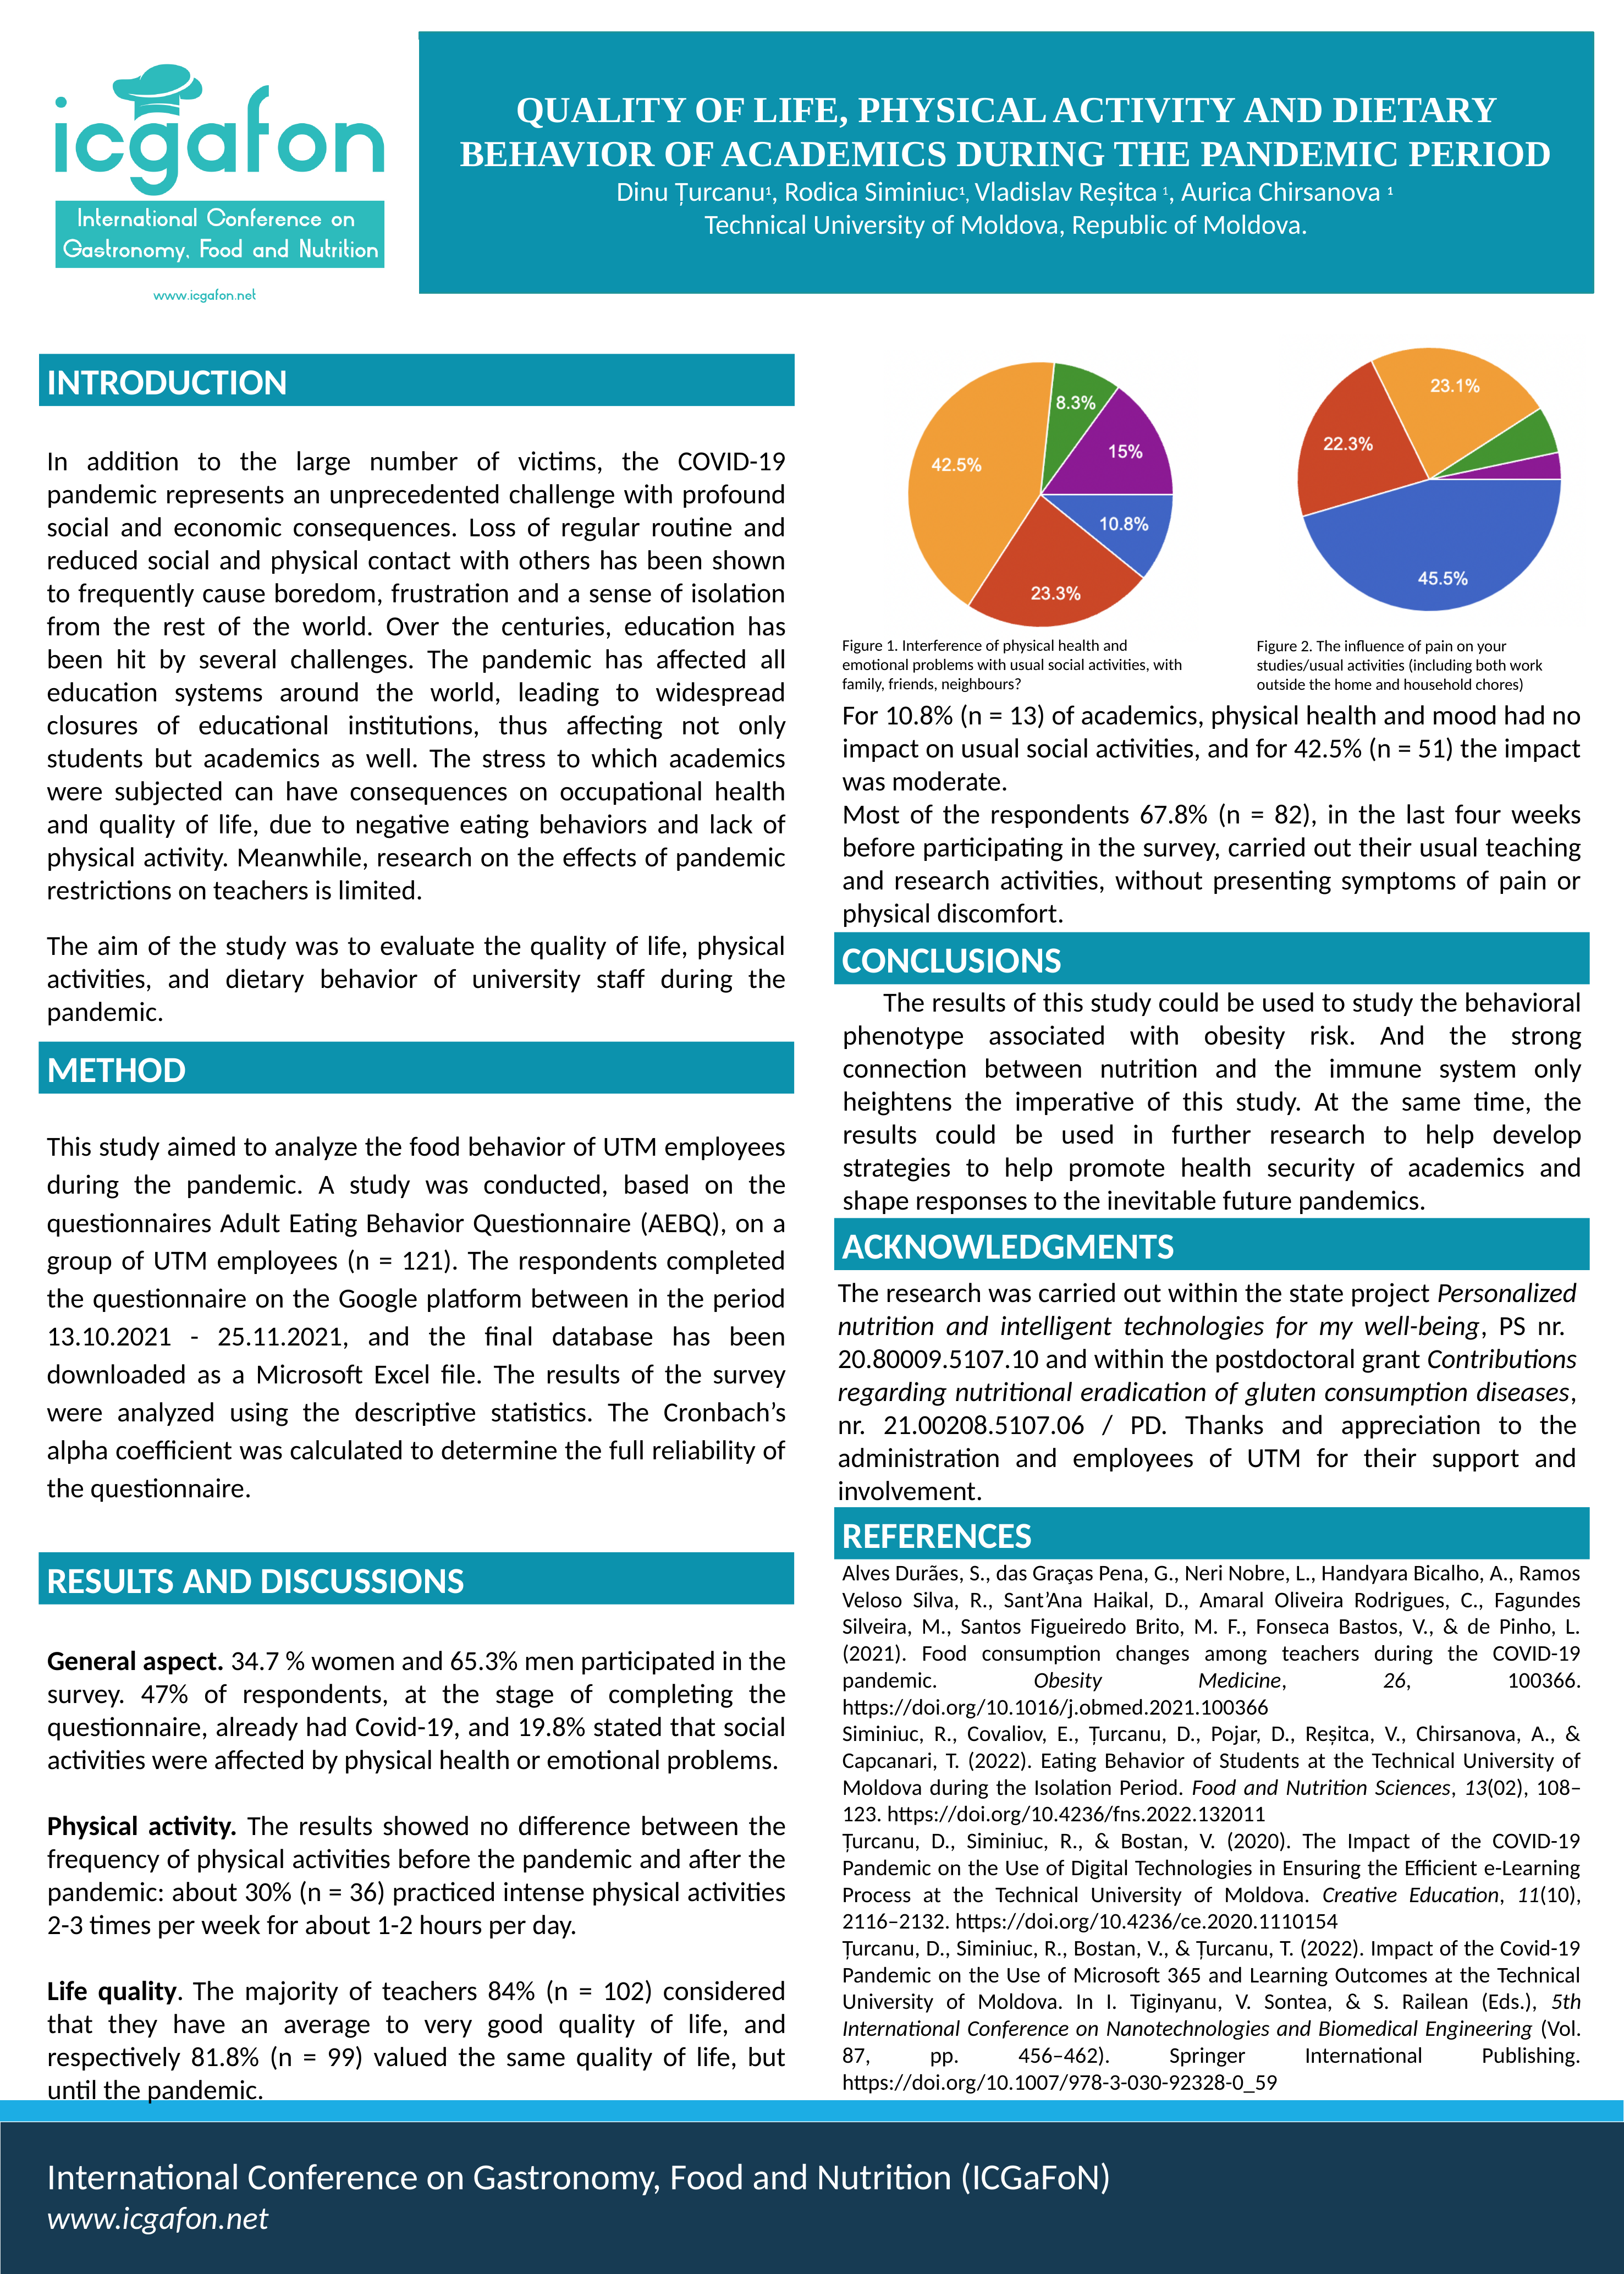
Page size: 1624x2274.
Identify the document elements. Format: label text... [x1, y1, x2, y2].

text_box This study aimed to analyze the food behavior of UTM employees during the pandemic. A study was conducted, based on the questionnaires Adult Eating Behavior Questionnaire (AEBQ), on a group of UTM employees (n = 121). The respondents completed the questionnaire on the Google platform between in the period 13.10.2021 - 25.11.2021, and the final database has been downloaded as a Microsoft Excel file. The results of the survey were analyzed using the descriptive statistics. The Cronbach’s alpha coefficient was calculated to determine the full reliability of the questionnaire. [38, 1119, 795, 1508]
text_box Figure 1. Interference of physical health and emotional problems with usual social activities, with family, friends, neighbours? [834, 631, 1199, 697]
text_box ACKNOWLEDGMENTS [834, 1218, 1590, 1270]
text_box CONCLUSIONS [834, 932, 1590, 985]
text_box INTRODUCTION [39, 354, 795, 407]
text_box The research was carried out within the state project Personalized nutrition and intelligent technologies for my well-being, PS nr. 20.80009.5107.10 and within the postdoctoral grant Contributions regarding nutritional eradication of gluten consumption diseases, nr. 21.00208.5107.06 / PD. Thanks and appreciation to the administration and employees of UTM for their support and involvement. [829, 1271, 1586, 1510]
text_box RESULTS AND DISCUSSIONS [38, 1552, 795, 1605]
picture [883, 350, 1200, 643]
text_box Alves Durães, S., das Graças Pena, G., Neri Nobre, L., Handyara Bicalho, A., Ramos Veloso Silva, R., Sant’Ana Haikal, D., Amaral Oliveira Rodrigues, C., Fagundes Silveira, M., Santos Figueiredo Brito, M. F., Fonseca Bastos, V., & de Pinho, L. (2021). Food consumption changes among teachers during the COVID-19 pandemic. Obesity Medicine, 26, 100366. https://doi.org/10.1016/j.obmed.2021.100366 Siminiuc, R., Covaliov, E., Țurcanu, D., Pojar, D., Reșitca, V., Chirsanova, A., & Capcanari, T. (2022). Eating Behavior of Students at the Technical University of Moldova during the Isolation Period. Food and Nutrition Sciences, 13(02), 108–123. https://doi.org/10.4236/fns.2022.132011 Țurcanu, D., Siminiuc, R., & Bostan, V. (2020). The Impact of the COVID-19 Pandemic on the Use of Digital Technologies in Ensuring the Efficient e-Learning Process at the Technical University of Moldova. Creative Education, 11(10), 2116–2132. https://doi.org/10.4236/ce.2020.1110154 Țurcanu, D., Siminiuc, R., Bostan, V., & Țurcanu, T. (2022). Impact of the Covid-19 Pandemic on the Use of Microsoft 365 and Learning Outcomes at the Technical University of Moldova. In I. Tiginyanu, V. Sontea, & S. Railean (Eds.), 5th International Conference on Nanotechnologies and Biomedical Engineering (Vol. 87, pp. 456–462). Springer International Publishing. https://doi.org/10.1007/978-3-030-92328-0_59 [834, 1554, 1590, 2111]
text_box QUALITY OF LIFE, PHYSICAL ACTIVITY AND DIETARY BEHAVIOR OF ACADEMICS DURING THE PANDEMIC PERIOD Dinu Țurcanu1, Rodica Siminiuc1, Vladislav Reșitca 1, Aurica Chirsanova 1 Technical University of Moldova, Republic of Moldova. [419, 31, 1594, 294]
text_box REFERENCES [834, 1507, 1590, 1554]
text_box International Conference on Gastronomy, Food and Nutrition (ICGaFoN) www.icgafon.net [39, 2149, 1262, 2240]
text_box The results of this study could be used to study the behavioral phenotype associated with obesity risk. And the strong connection between nutrition and the immune system only heightens the imperative of this study. At the same time, the results could be used in further research to help develop strategies to help promote health security of academics and shape responses to the inevitable future pandemics. [834, 980, 1590, 1248]
text_box ENTER YOUR TITLE [1594, 43, 1603, 151]
text_box General aspect. 34.7 % women and 65.3% men participated in the survey. 47% of respondents, at the stage of completing the questionnaire, already had Covid-19, and 19.8% stated that social activities were affected by physical health or emotional problems. Physical activity. The results showed no difference between the frequency of physical activities before the pandemic and after the pandemic: about 30% (n = 36) practiced intense physical activities 2-3 times per week for about 1-2 hours per day. Life quality. The majority of teachers 84% (n = 102) considered that they have an average to very good quality of life, and respectively 81.8% (n = 99) valued the same quality of life, but until the pandemic. [39, 1639, 795, 2109]
text_box In addition to the large number of victims, the COVID-19 pandemic represents an unprecedented challenge with profound social and economic consequences. Loss of regular routine and reduced social and physical contact with others has been shown to frequently cause boredom, frustration and a sense of isolation from the rest of the world. Over the centuries, education has been hit by several challenges. The pandemic has affected all education systems around the world, leading to widespread closures of educational institutions, thus affecting not only students but academics as well. The stress to which academics were subjected can have consequences on occupational health and quality of life, due to negative eating behaviors and lack of physical activity. Meanwhile, research on the effects of pandemic restrictions on teachers is limited. The aim of the study was to evaluate the quality of life, physical activities, and dietary behavior of university staff during the pandemic. [38, 438, 795, 1031]
text_box For 10.8% (n = 13) of academics, physical health and mood had no impact on usual social activities, and for 42.5% (n = 51) the impact was moderate. Most of the respondents 67.8% (n = 82), in the last four weeks before participating in the survey, carried out their usual teaching and research activities, without presenting symptoms of pain or physical discomfort. [834, 693, 1590, 932]
text_box Figure 2. The influence of pain on your studies/usual activities (including both work outside the home and household chores) [1248, 631, 1586, 697]
picture [26, 40, 420, 305]
picture [1278, 333, 1586, 627]
text_box METHOD [38, 1041, 795, 1094]
